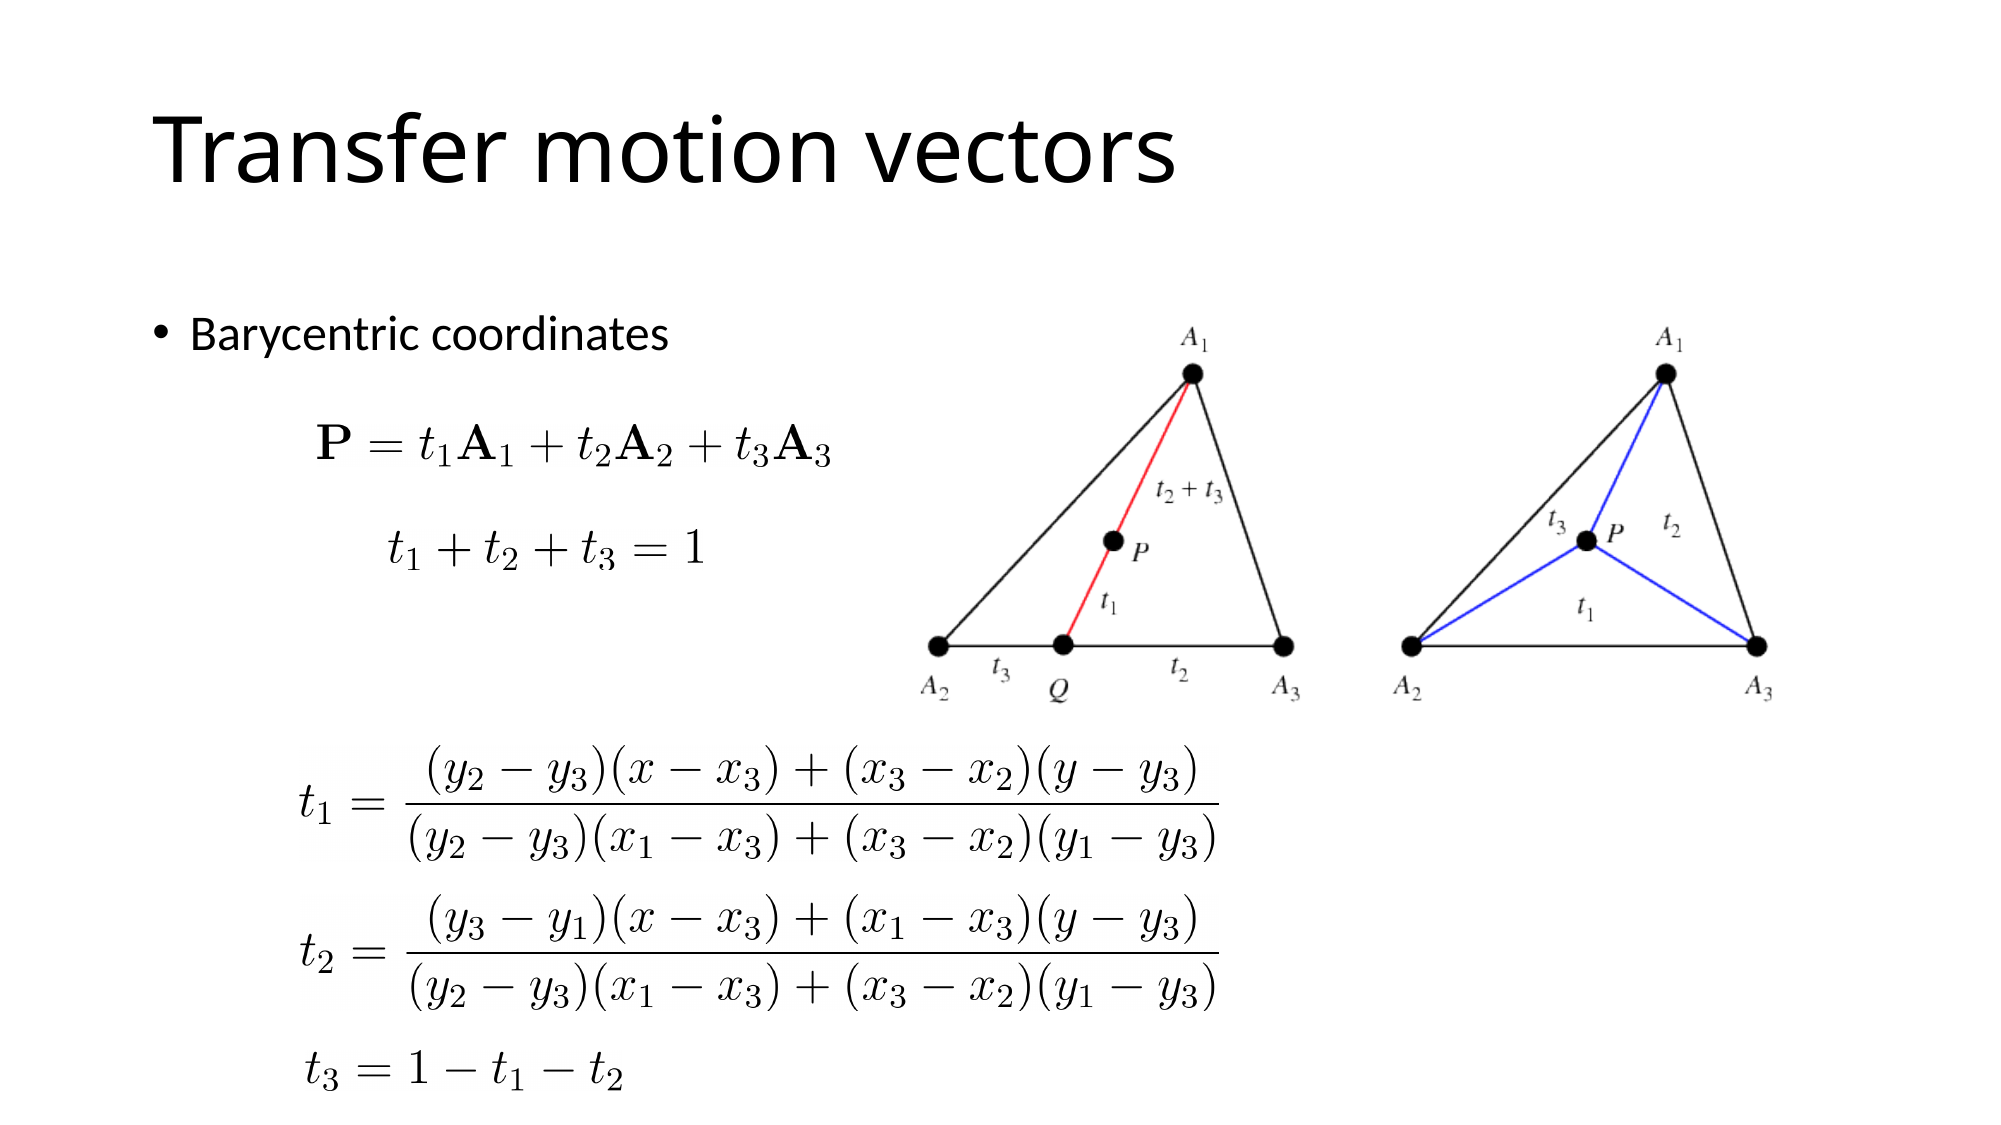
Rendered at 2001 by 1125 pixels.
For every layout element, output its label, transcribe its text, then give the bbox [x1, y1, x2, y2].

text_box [297, 741, 1221, 866]
picture [837, 277, 1863, 720]
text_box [298, 890, 1221, 1015]
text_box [303, 1045, 624, 1096]
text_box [314, 420, 832, 472]
title Transfer motion vectors [137, 59, 1863, 278]
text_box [386, 525, 705, 576]
list Barycentric coordinates [137, 299, 1863, 1014]
